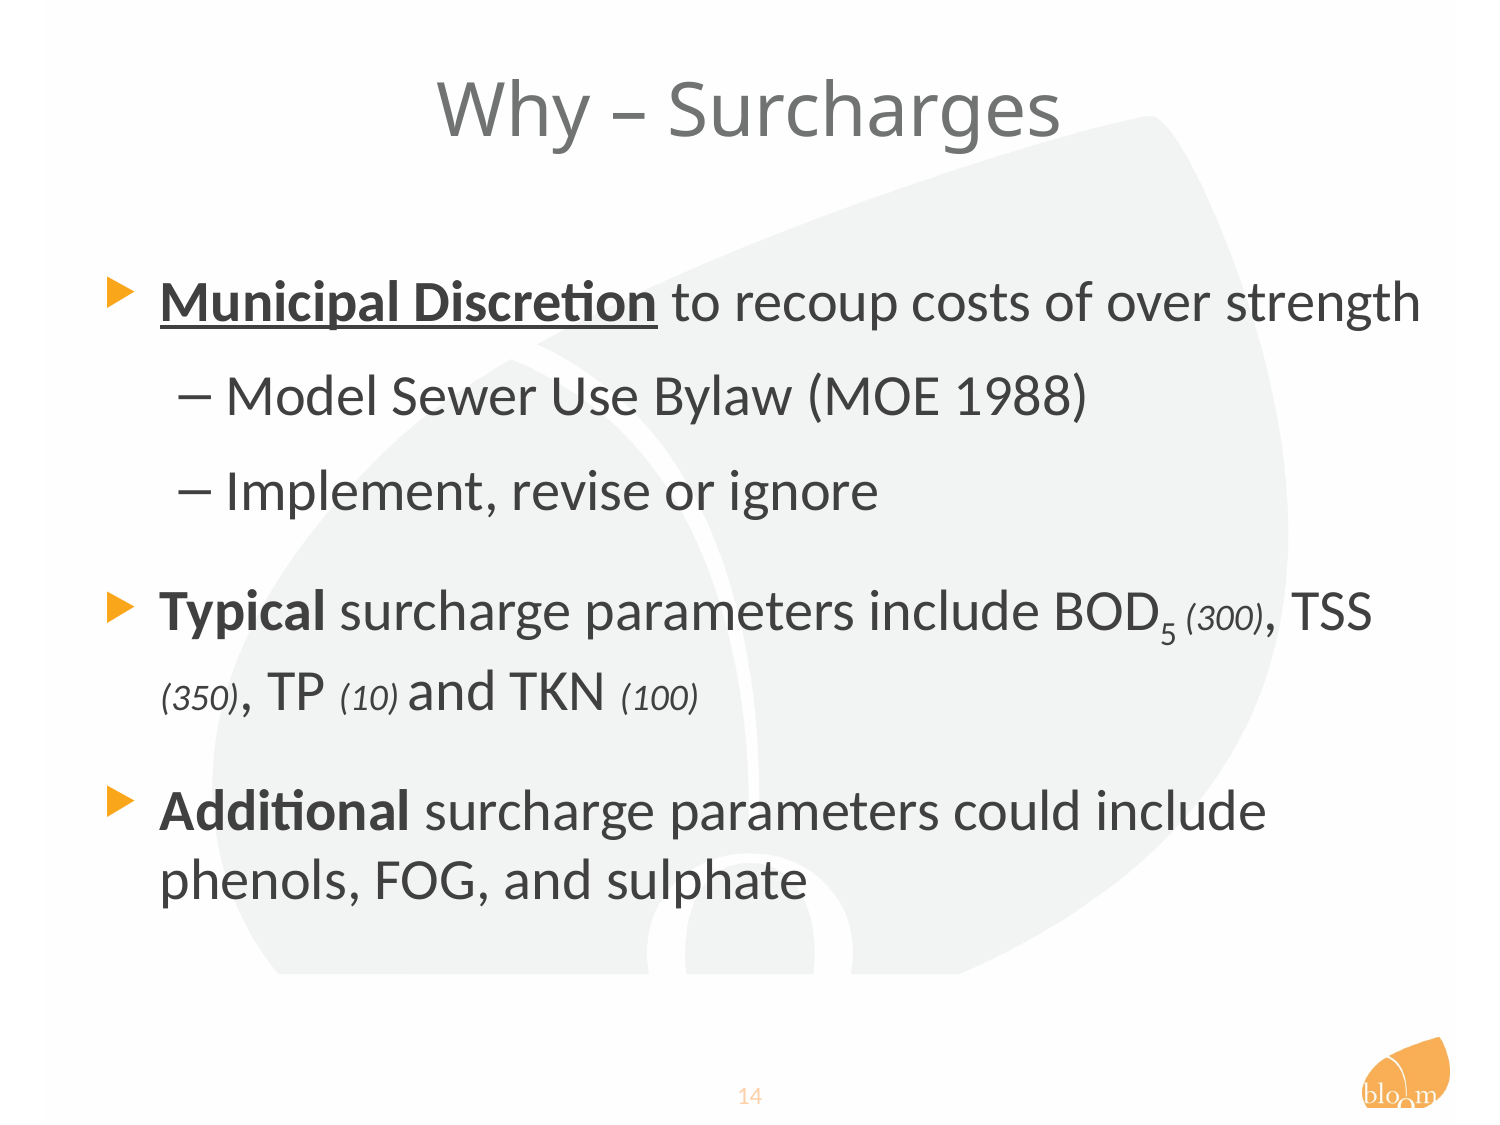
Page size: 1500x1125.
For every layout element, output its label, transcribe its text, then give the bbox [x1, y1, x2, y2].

picture [44, 0, 1456, 1125]
title Why – Surcharges [75, 12, 1425, 200]
footer 14 [512, 1065, 988, 1125]
list Municipal Discretion to recoup costs of over strength Model Sewer Use Bylaw (MOE 1988) Implement, revise or ignore Typical surcharge parameters include BOD5 (300), TSS (350), TP (10) and TKN (100) Additional surcharge parameters could include phenols, FOG, and sulphate [88, 255, 1439, 965]
